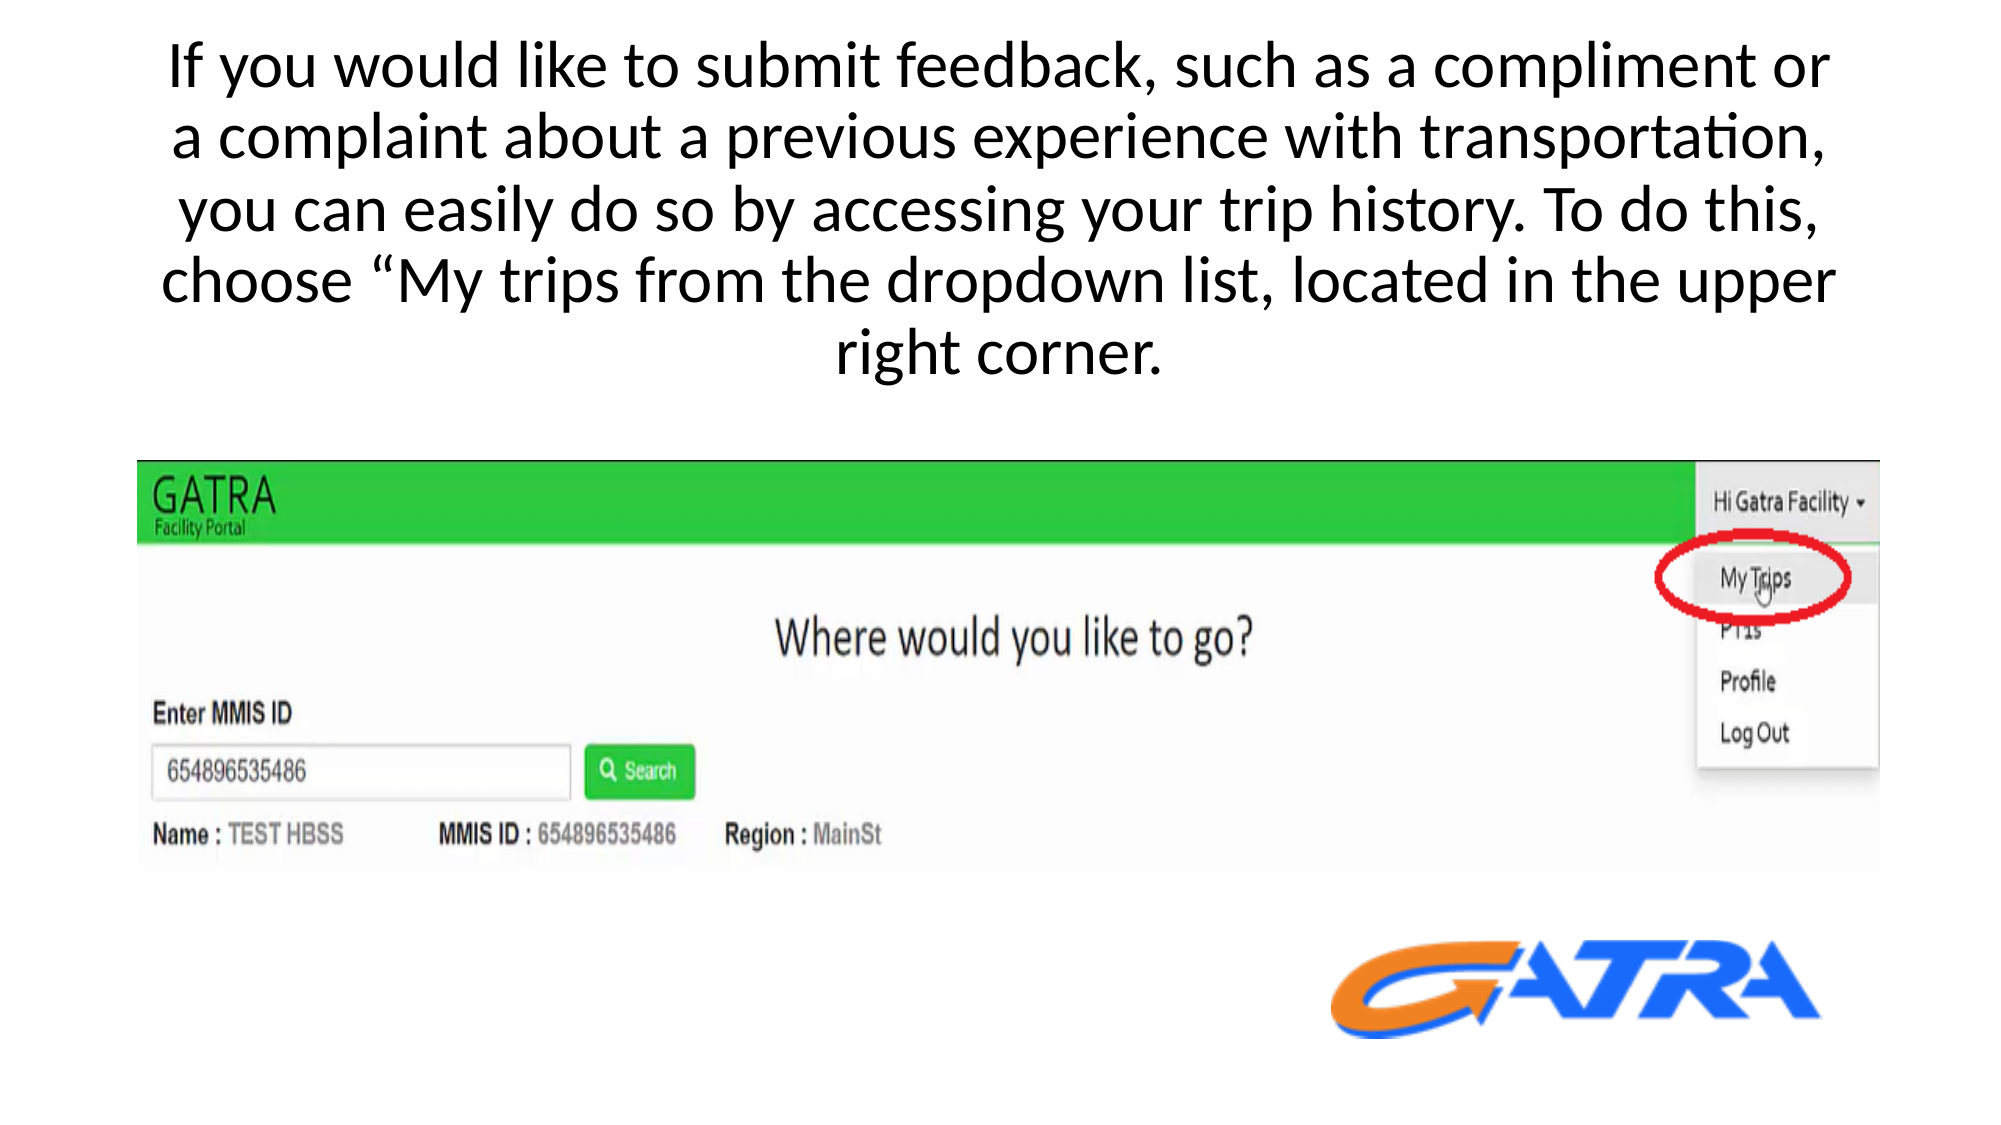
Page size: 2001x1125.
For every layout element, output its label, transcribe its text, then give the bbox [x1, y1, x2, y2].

title If you would like to submit feedback, such as a compliment or a complaint about a previous experience with transportation, you can easily do so by accessing your trip history. To do this, choose “My trips from the dropdown list, located in the upper right corner. [137, 59, 1863, 359]
picture [137, 460, 1880, 869]
picture [1331, 940, 1824, 1039]
